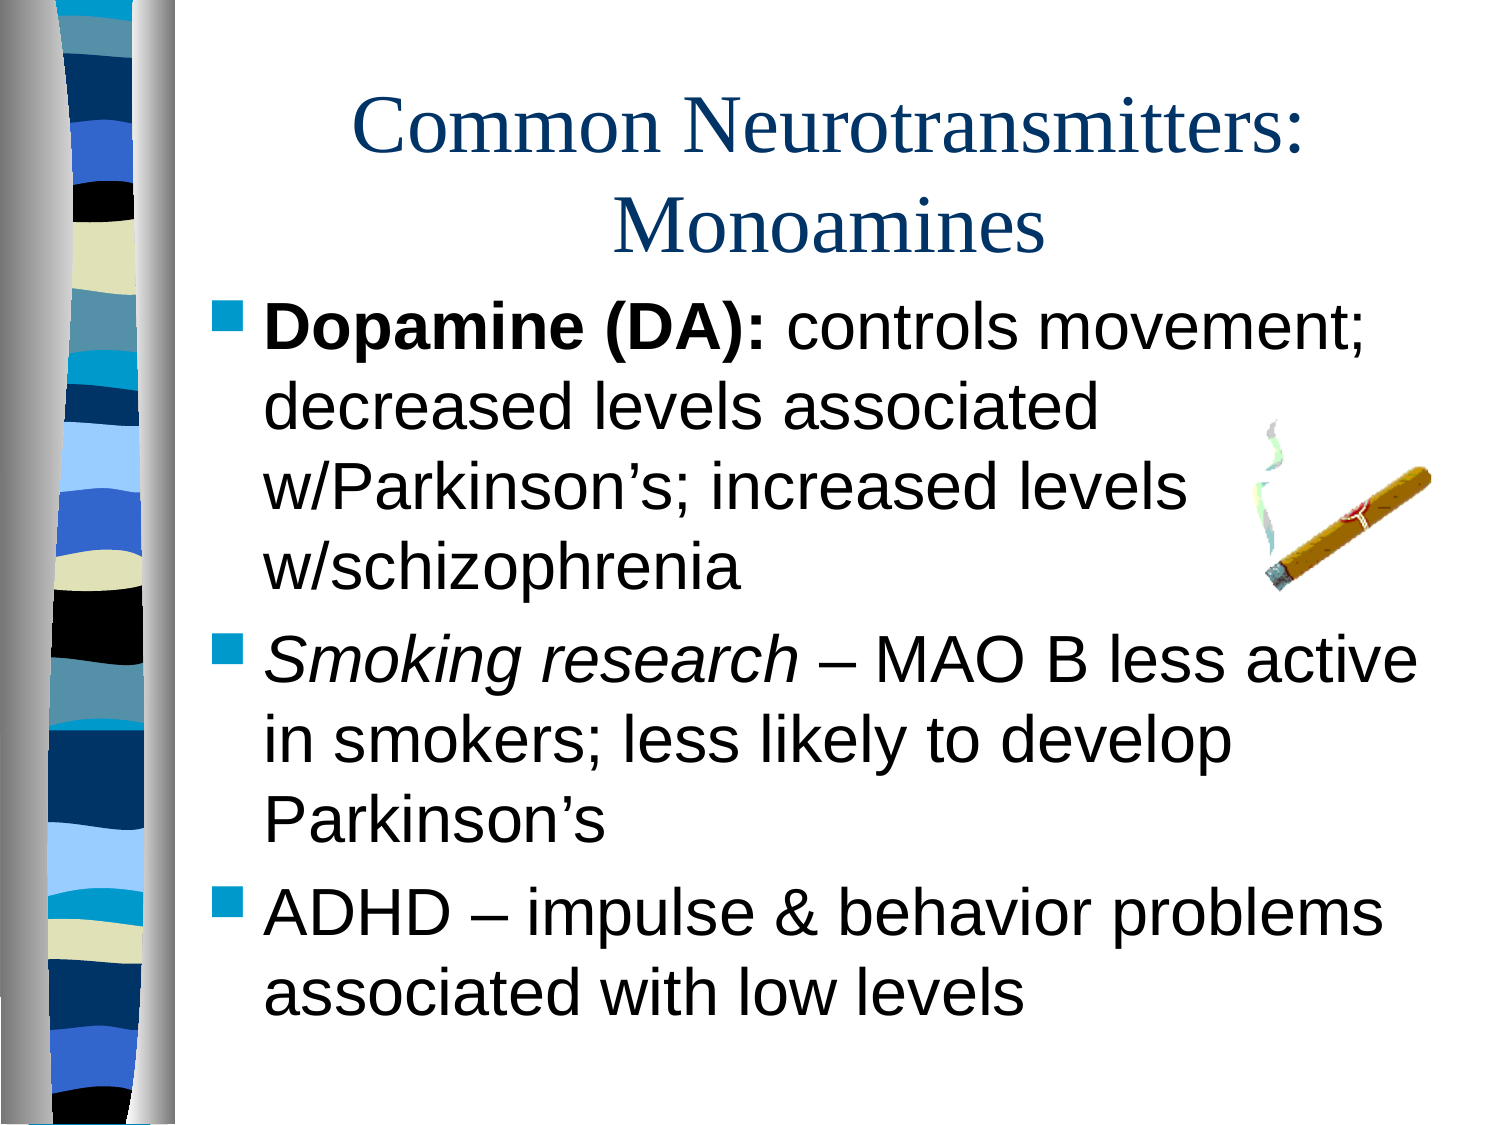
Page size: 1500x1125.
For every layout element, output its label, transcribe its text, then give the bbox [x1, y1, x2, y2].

title Common Neurotransmitters: Monoamines [192, 75, 1468, 263]
picture [1237, 399, 1438, 601]
list Dopamine (DA): controls movement; decreased levels associated w/Parkinson’s; increased levels w/schizophrenia Smoking research – MAO B less active in smokers; less likely to develop Parkinson’s ADHD – impulse & behavior problems associated with low levels [192, 275, 1468, 1000]
